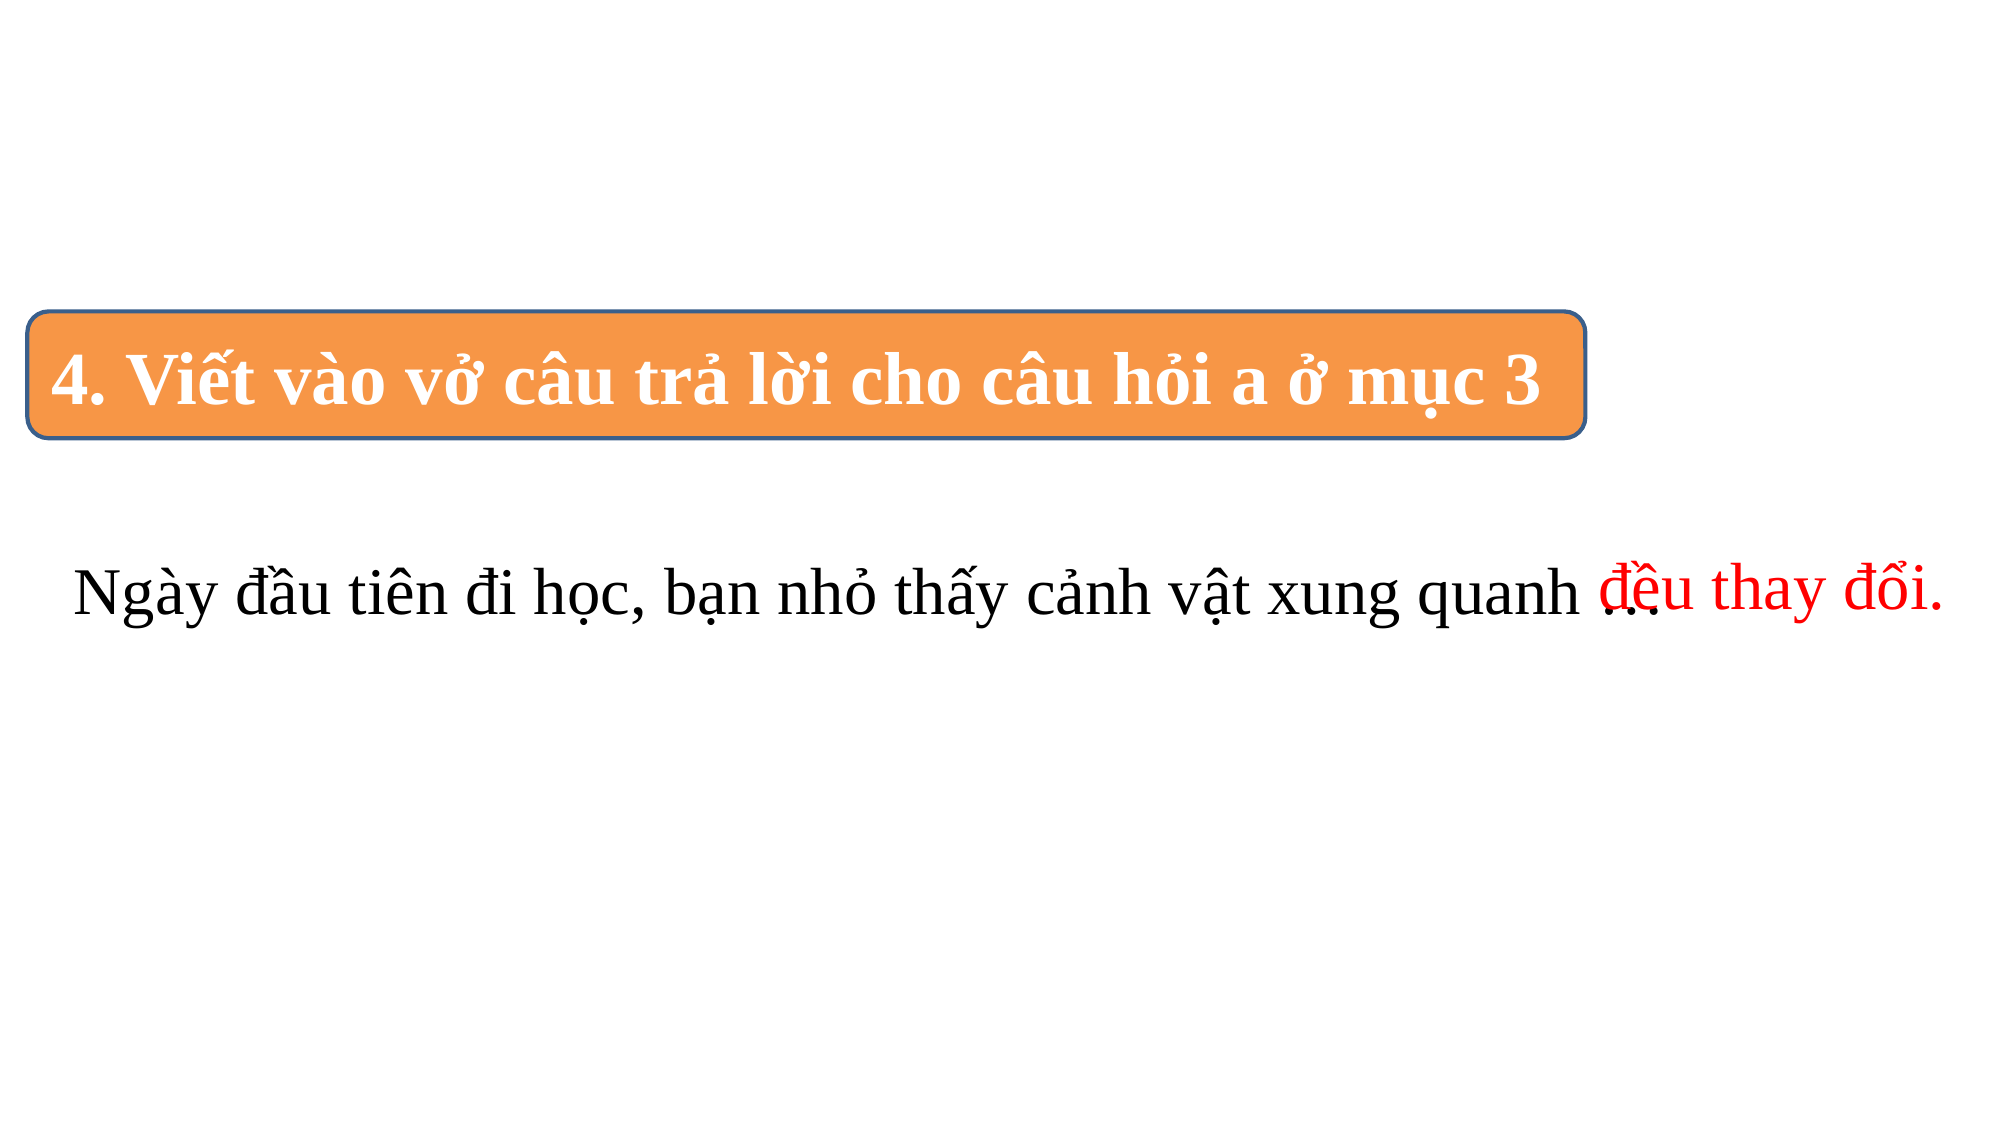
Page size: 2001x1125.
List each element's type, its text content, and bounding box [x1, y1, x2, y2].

text_box 4. Viết vào vở câu trả lời cho câu hỏi a ở mục 3 [25, 309, 1588, 441]
text_box đều thay đổi. [1583, 535, 2000, 631]
text_box Ngày đầu tiên đi học, bạn nhỏ thấy cảnh vật xung quanh … [59, 540, 1741, 636]
